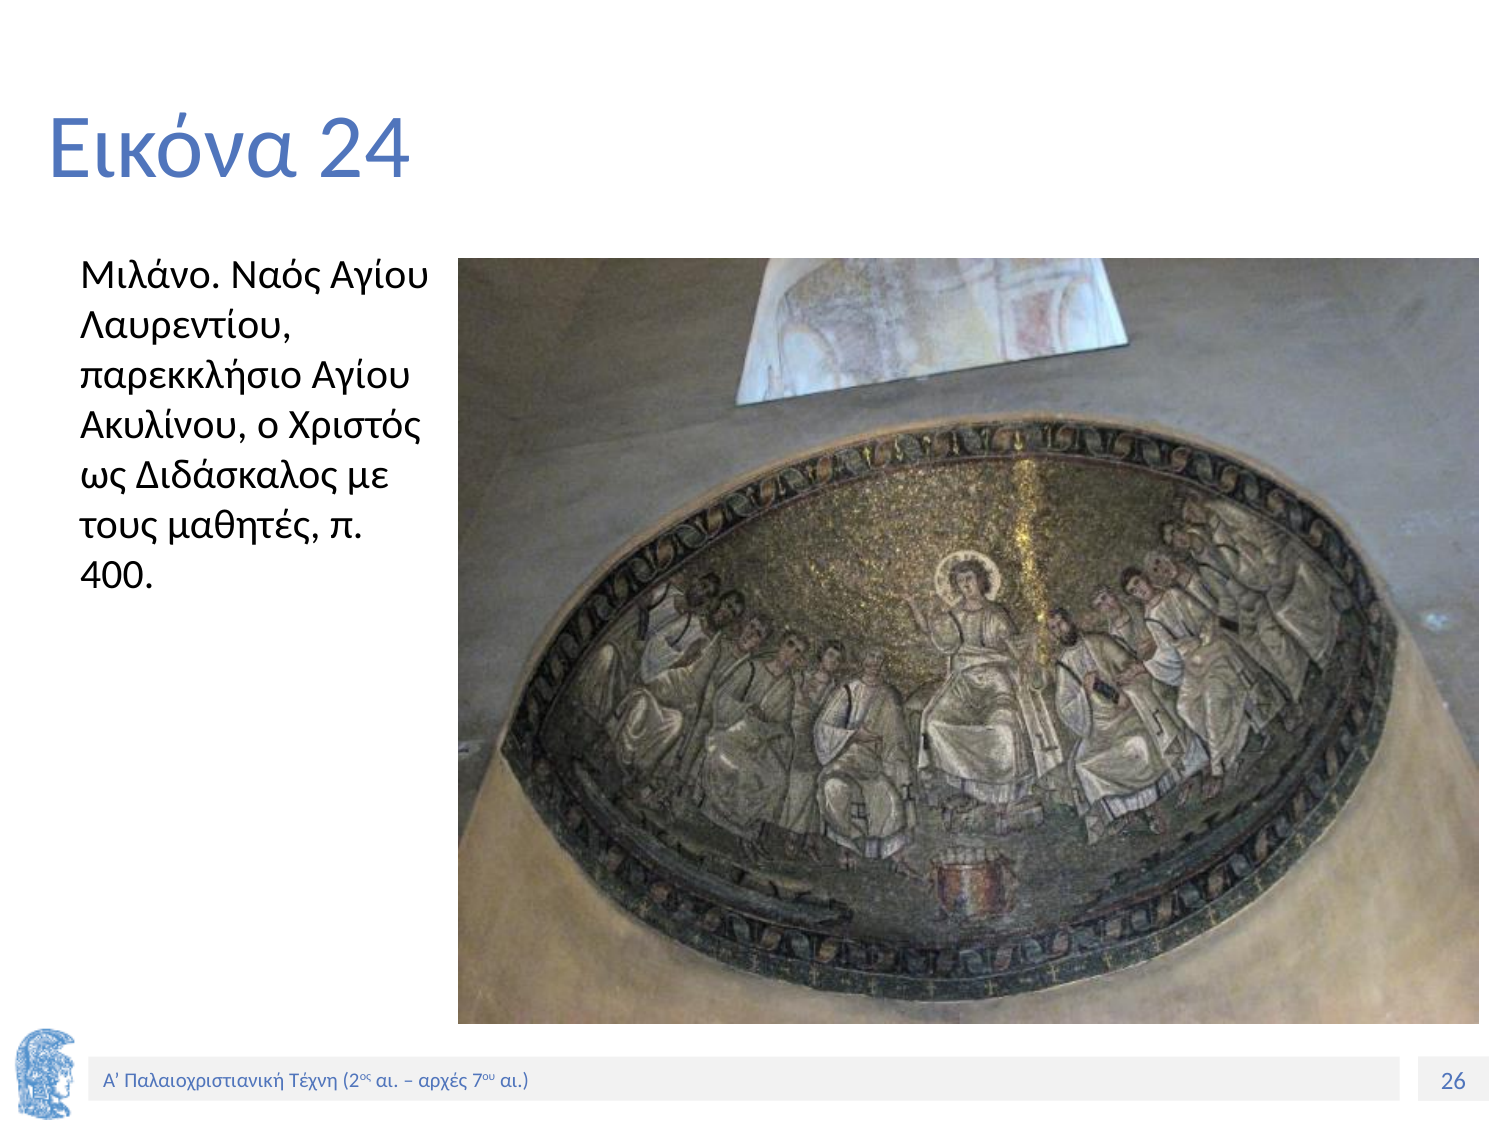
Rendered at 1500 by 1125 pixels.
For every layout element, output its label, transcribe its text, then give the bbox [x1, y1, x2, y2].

title Εικόνα 24 [0, 42, 459, 239]
picture [9, 1026, 81, 1120]
list Μιλάνο. Ναός Αγίου Λαυρεντίου, παρεκκλήσιο Αγίου Ακυλίνου, ο Χριστός ως Διδάσκαλος με τους μαθητές, π. 400. [65, 239, 459, 1024]
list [458, 258, 1479, 1024]
